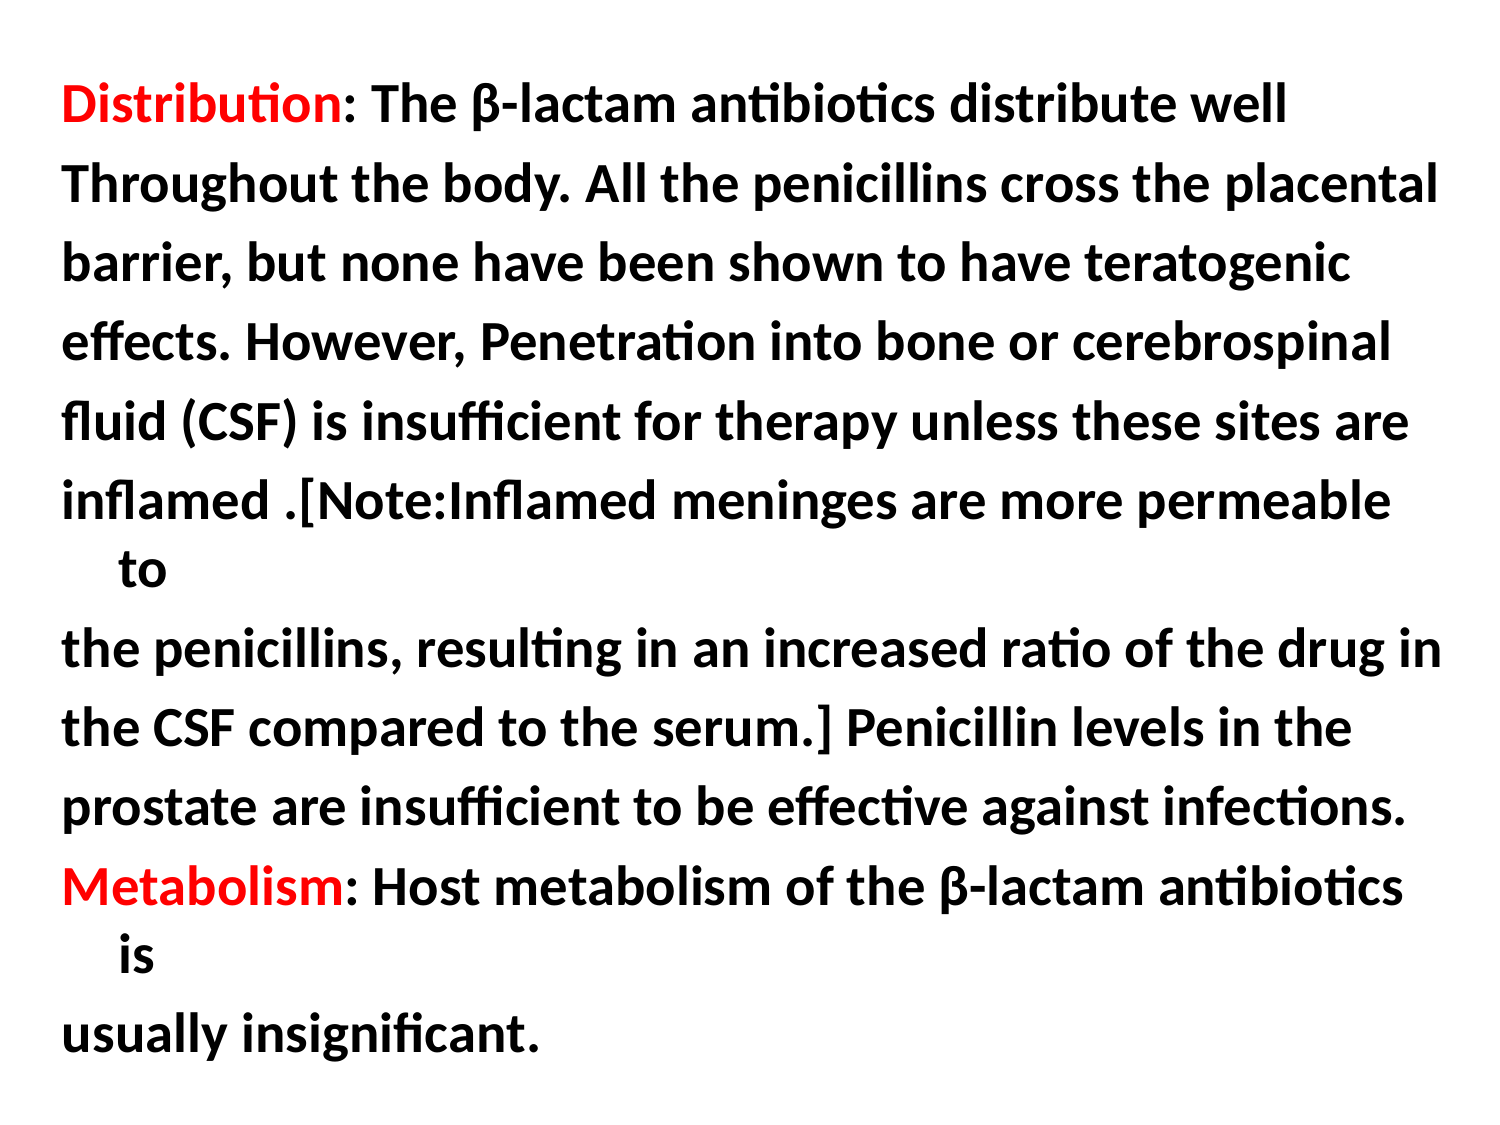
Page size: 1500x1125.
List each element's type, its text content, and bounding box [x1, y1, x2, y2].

list Distribution: The β-lactam antibiotics distribute well Throughout the body. All the penicillins cross the placental barrier, but none have been shown to have teratogenic effects. However, Penetration into bone or cerebrospinal fluid (CSF) is insufficient for therapy unless these sites are inflamed .[Note:Inflamed meninges are more permeable to the penicillins, resulting in an increased ratio of the drug in the CSF compared to the serum.] Penicillin levels in the prostate are insufficient to be effective against infections. Metabolism: Host metabolism of the β-lactam antibiotics is usually insignificant. [46, 58, 1465, 1079]
